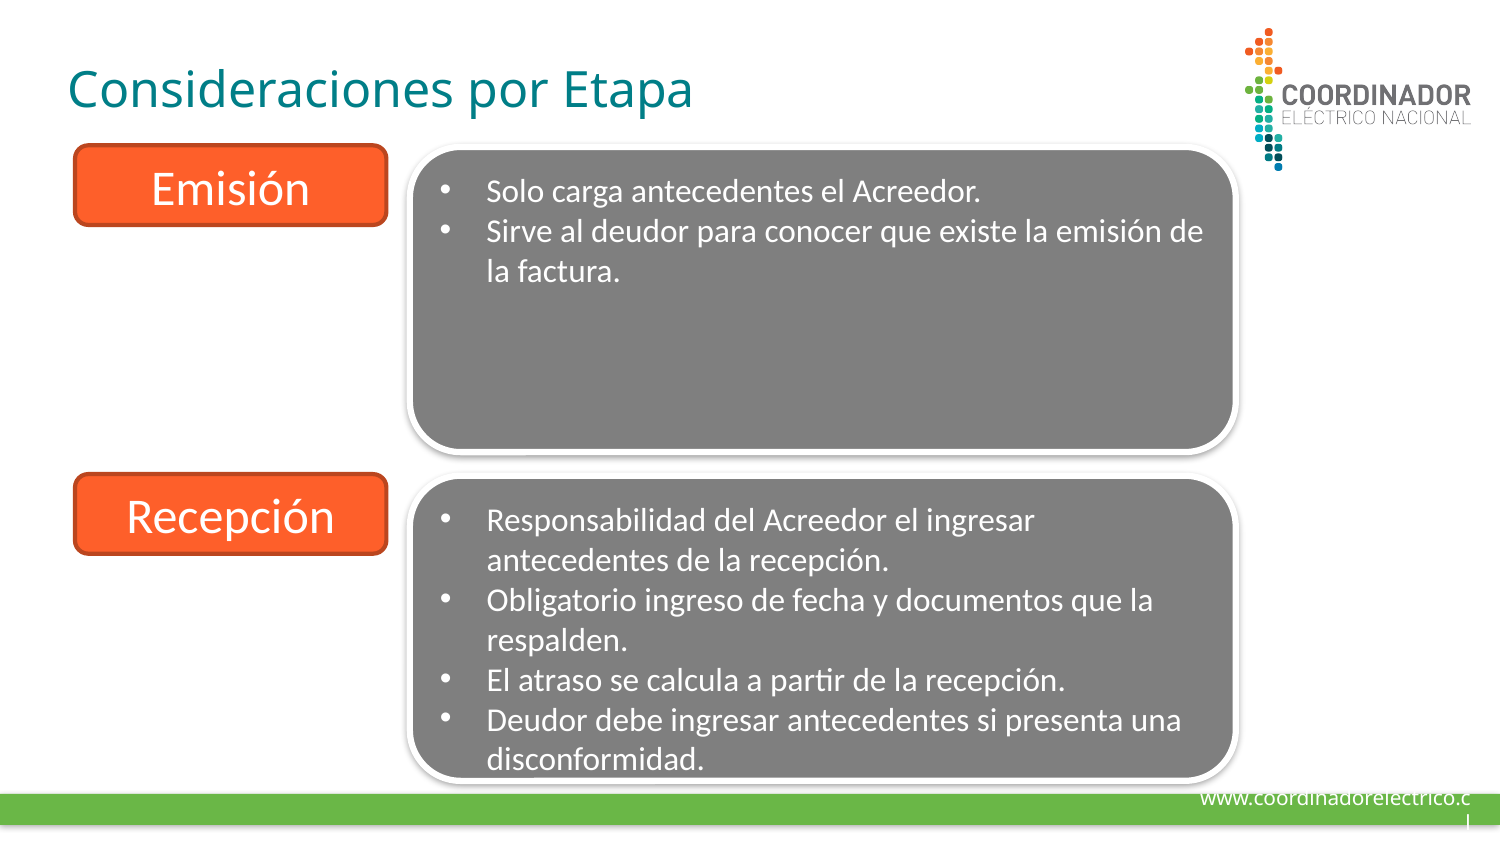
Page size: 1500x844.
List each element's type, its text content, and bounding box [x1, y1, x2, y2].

text_box Recepción [72, 471, 389, 556]
text_box Responsabilidad del Acreedor el ingresar antecedentes de la recepción. Obligatorio ingreso de fecha y documentos que la respalden. El atraso se calcula a partir de la recepción. Deudor debe ingresar antecedentes si presenta una disconformidad. [406, 472, 1239, 785]
picture [1245, 28, 1471, 171]
title Consideraciones por Etapa [53, 49, 1447, 151]
text_box Emisión [72, 143, 389, 228]
text_box Solo carga antecedentes el Acreedor. Sirve al deudor para conocer que existe la emisión de la factura. [406, 143, 1239, 456]
